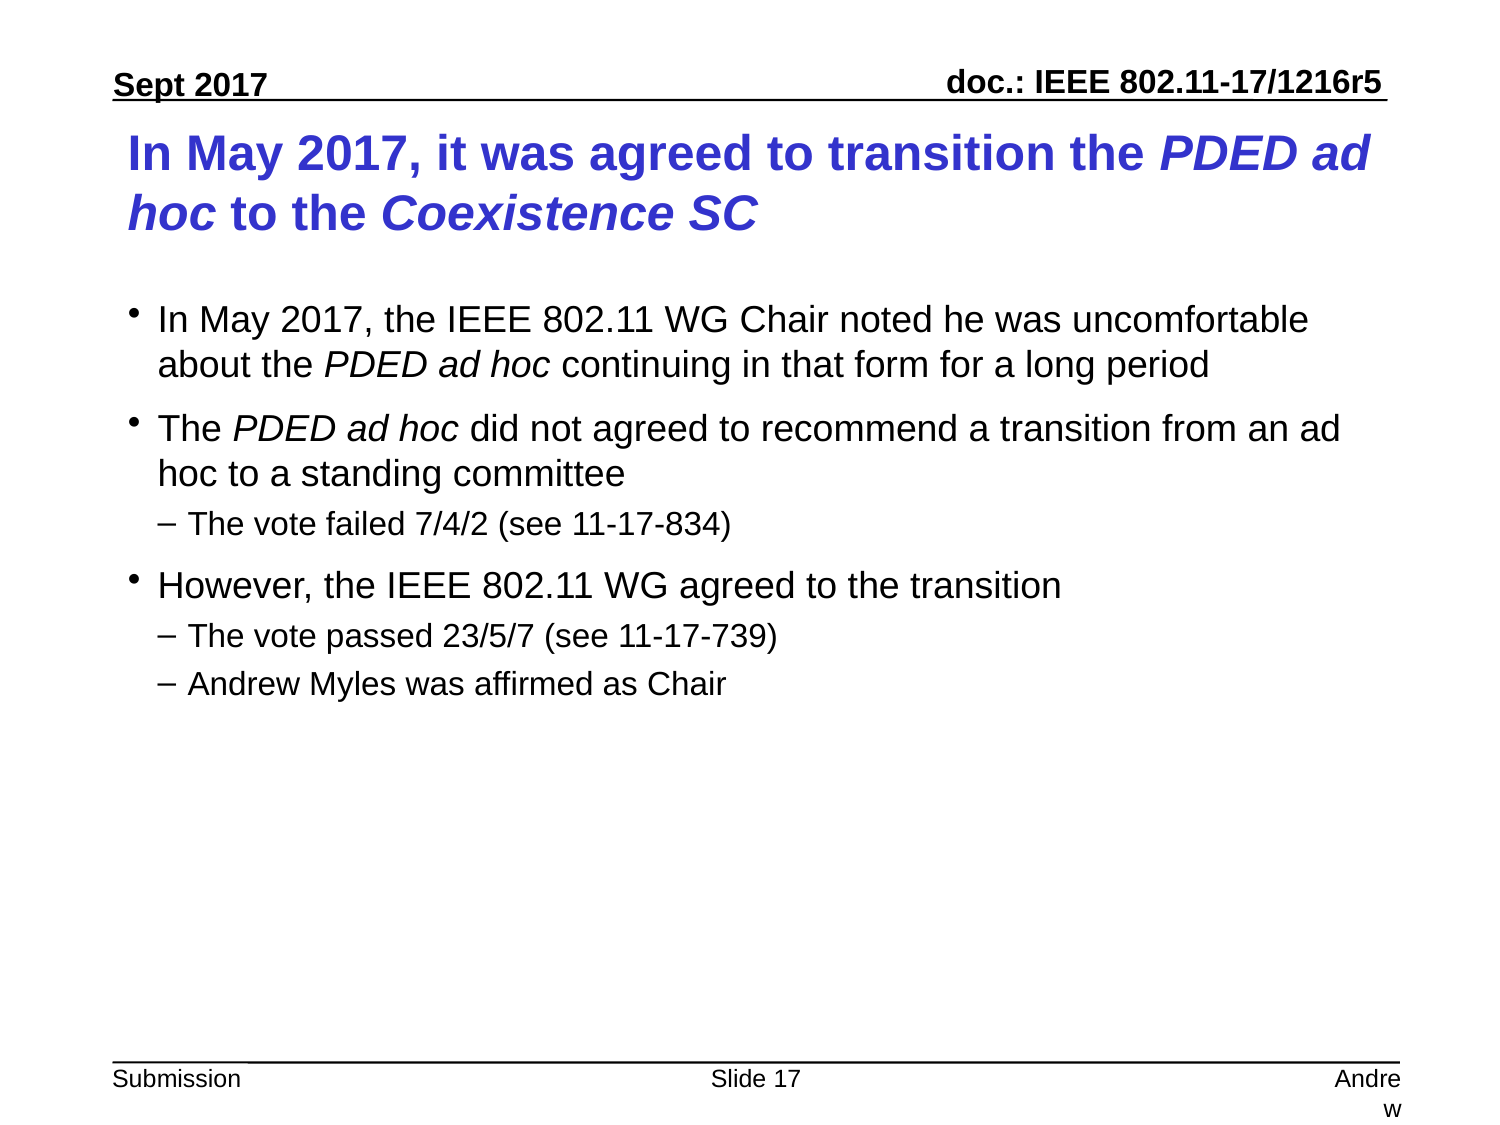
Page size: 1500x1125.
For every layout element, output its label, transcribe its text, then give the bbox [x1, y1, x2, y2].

list In May 2017, the IEEE 802.11 WG Chair noted he was uncomfortable about the PDED ad hoc continuing in that form for a long period The PDED ad hoc did not agreed to recommend a transition from an ad hoc to a standing committee The vote failed 7/4/2 (see 11-17-834) However, the IEEE 802.11 WG agreed to the transition The vote passed 23/5/7 (see 11-17-739) Andrew Myles was affirmed as Chair [112, 287, 1388, 963]
slide_number Slide 17 [709, 1061, 803, 1093]
footer Andrew Myles, Cisco [1320, 1061, 1402, 1093]
title In May 2017, it was agreed to transition the PDED ad hoc to the Coexistence SC [112, 112, 1388, 287]
